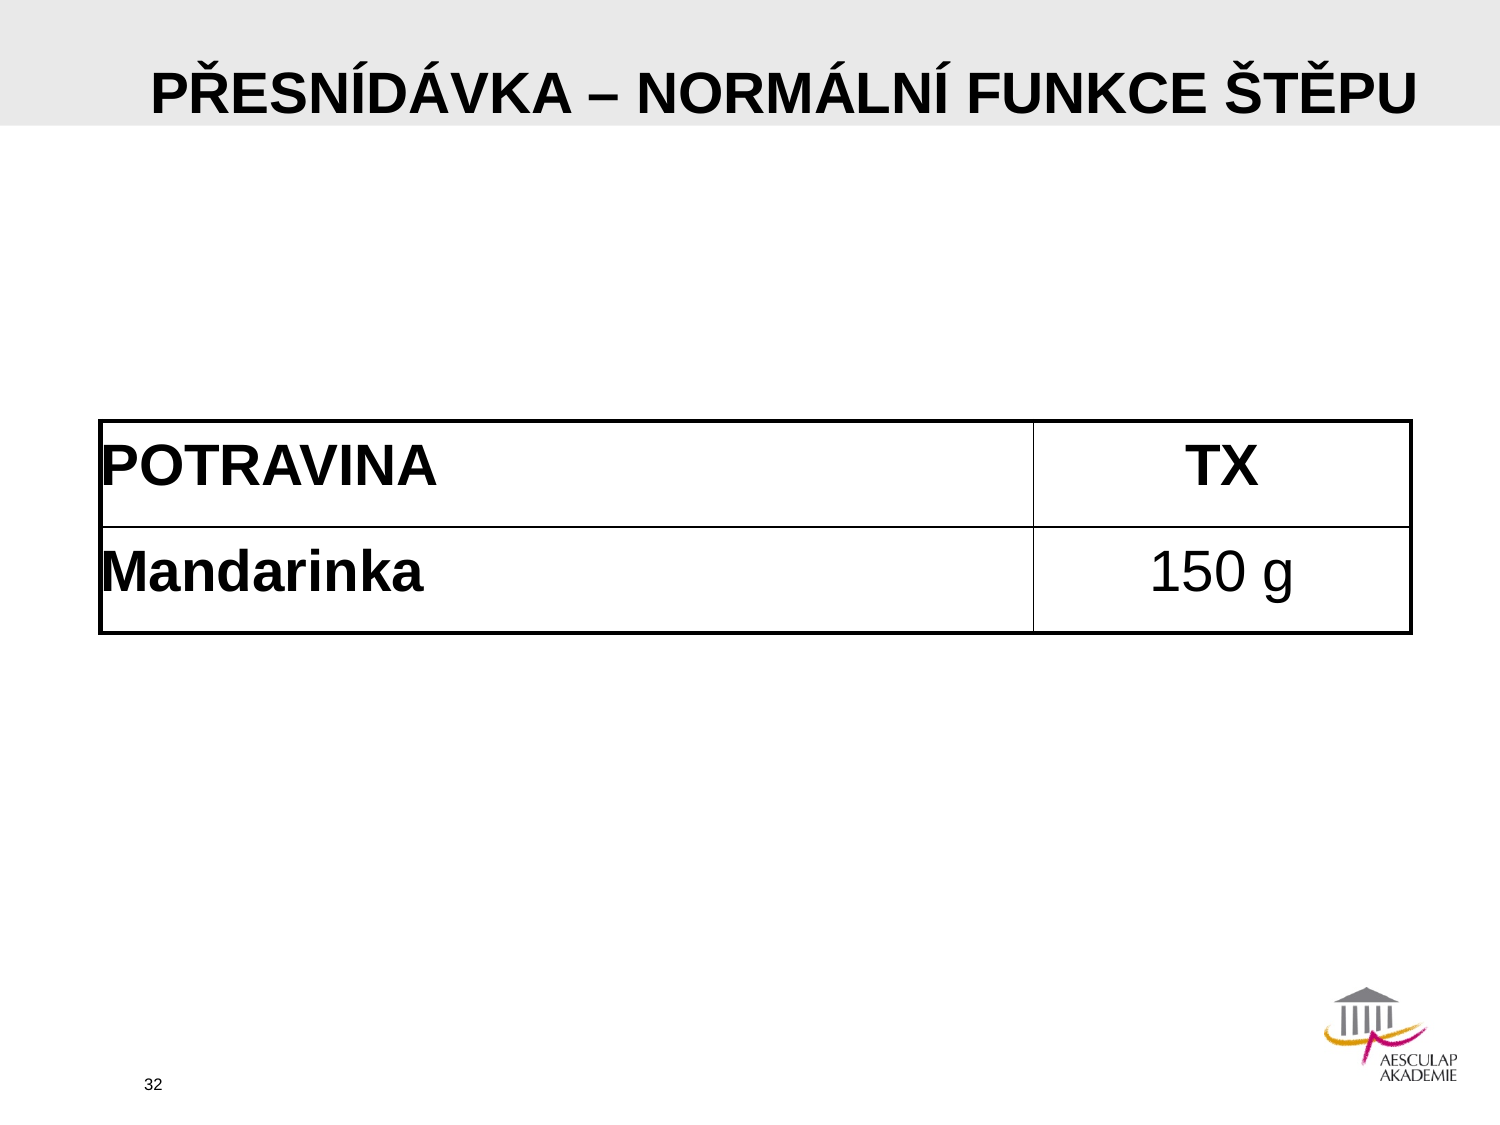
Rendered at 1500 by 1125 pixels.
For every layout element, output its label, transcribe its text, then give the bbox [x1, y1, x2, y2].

picture [1324, 987, 1457, 1081]
table_header TX [1034, 423, 1409, 526]
table_cell Mandarinka [103, 528, 1033, 631]
title PŘESNÍDÁVKA – NORMÁLNÍ FUNKCE ŠTĚPU [135, 58, 1448, 124]
table_cell 150 g [1034, 528, 1409, 631]
text_box 32 [144, 1073, 186, 1098]
table_header POTRAVINA [103, 423, 1033, 526]
